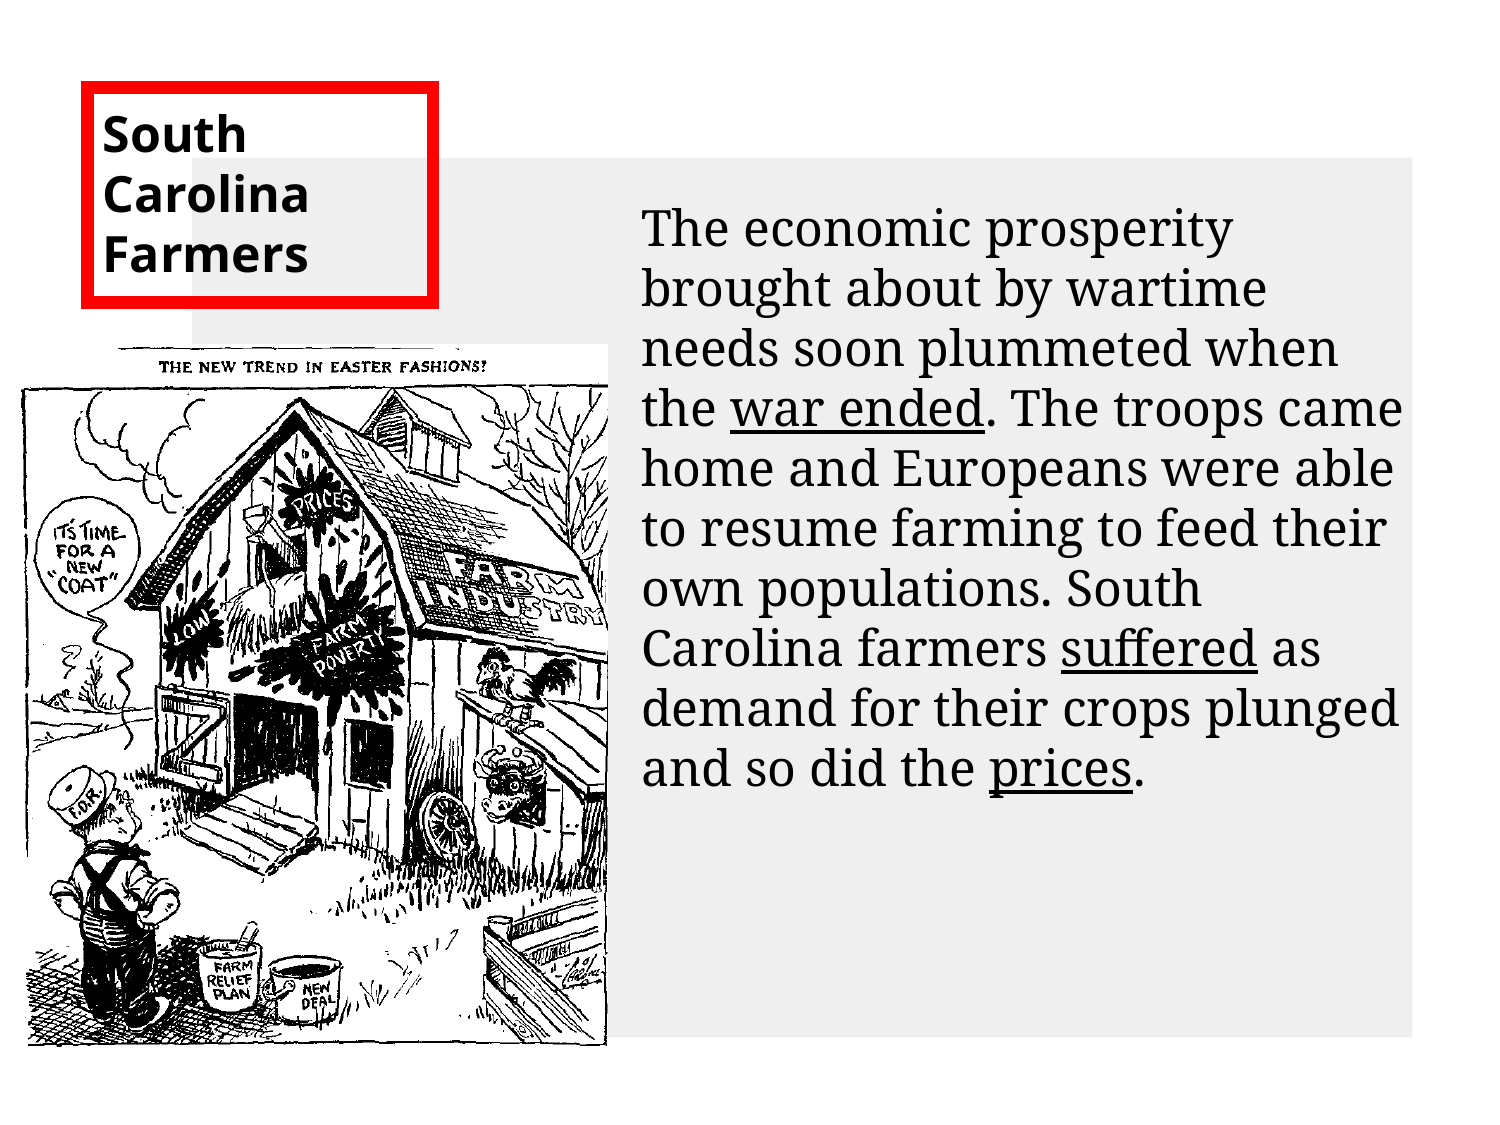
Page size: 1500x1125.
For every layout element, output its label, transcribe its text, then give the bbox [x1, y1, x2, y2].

list The economic prosperity brought about by wartime needs soon plummeted when the war ended. The troops came home and Europeans were able to resume farming to feed their own populations. South Carolina farmers suffered as demand for their crops plunged and so did the prices. [626, 181, 1426, 985]
title South Carolina Farmers [81, 81, 439, 309]
picture [21, 344, 609, 1047]
